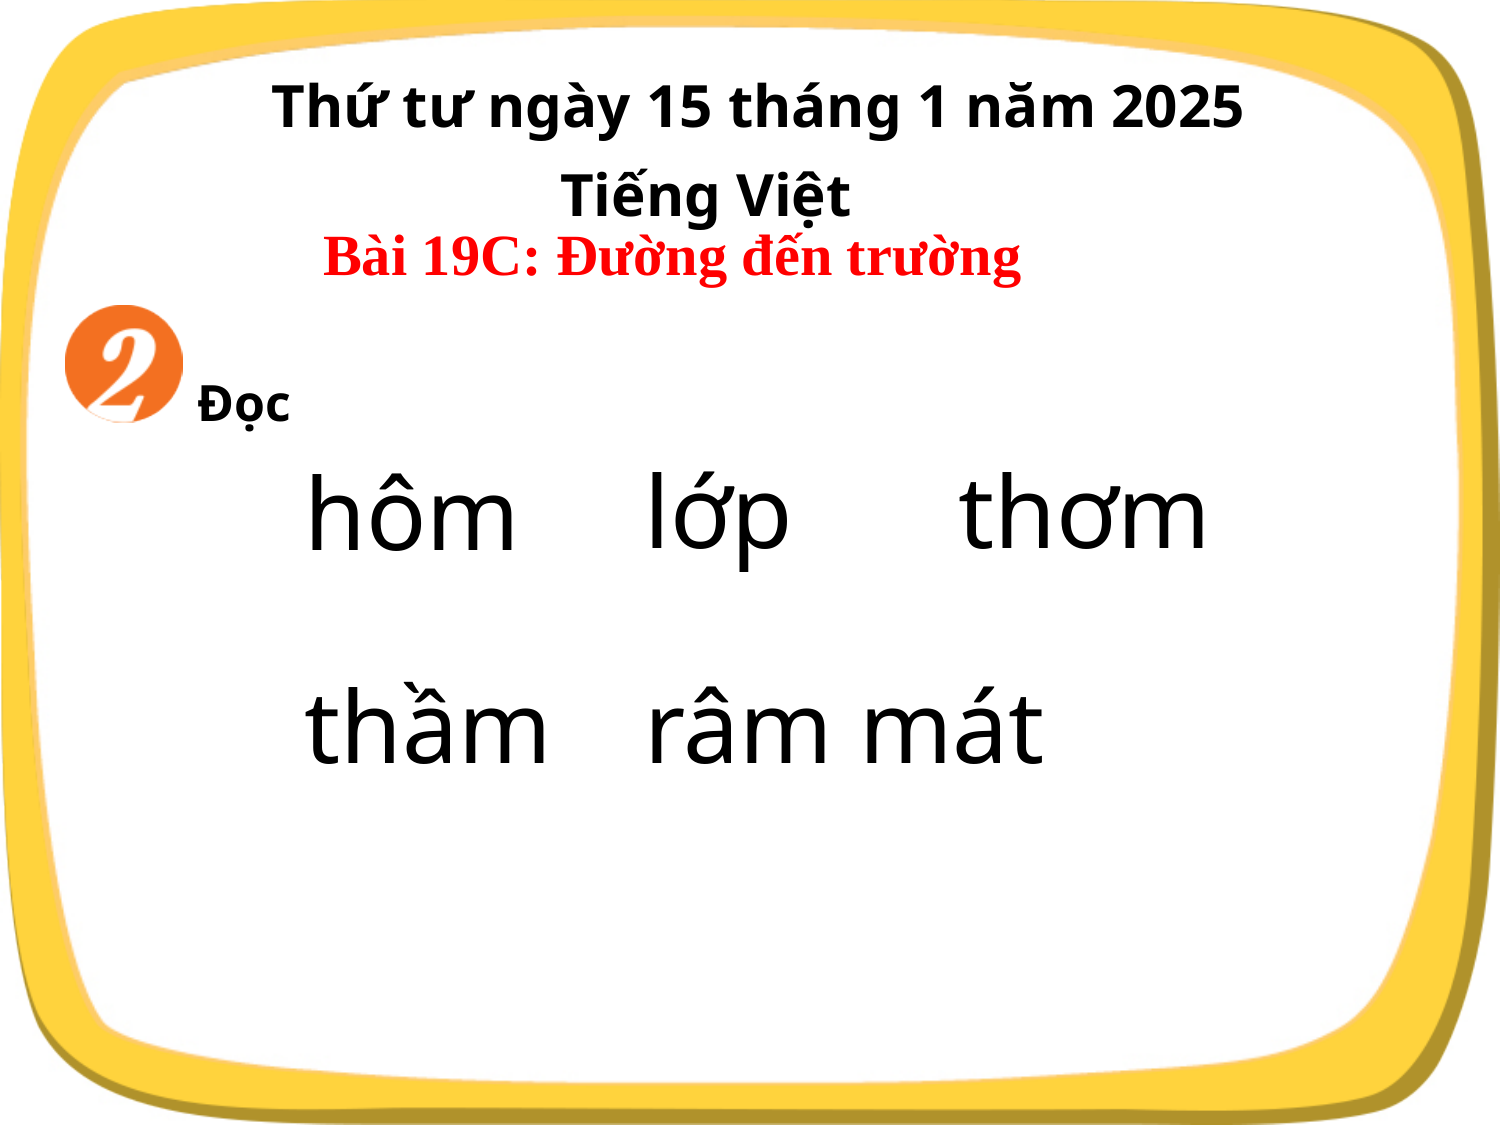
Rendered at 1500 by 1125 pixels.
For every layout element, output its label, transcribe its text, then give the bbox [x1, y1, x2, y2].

text_box râm mát [629, 656, 1063, 791]
text_box Tiếng Việt [545, 150, 867, 209]
text_box thơm [943, 441, 1261, 696]
text_box Bài 19C: Đường đến trường [308, 209, 1407, 295]
text_box lớp [629, 441, 858, 656]
text_box thầm [289, 656, 607, 791]
text_box Thứ tư ngày 15 tháng 1 năm 2025 [256, 61, 1260, 147]
text_box hôm [289, 443, 607, 578]
picture [0, 0, 1500, 1125]
text_box Đọc [183, 363, 307, 439]
